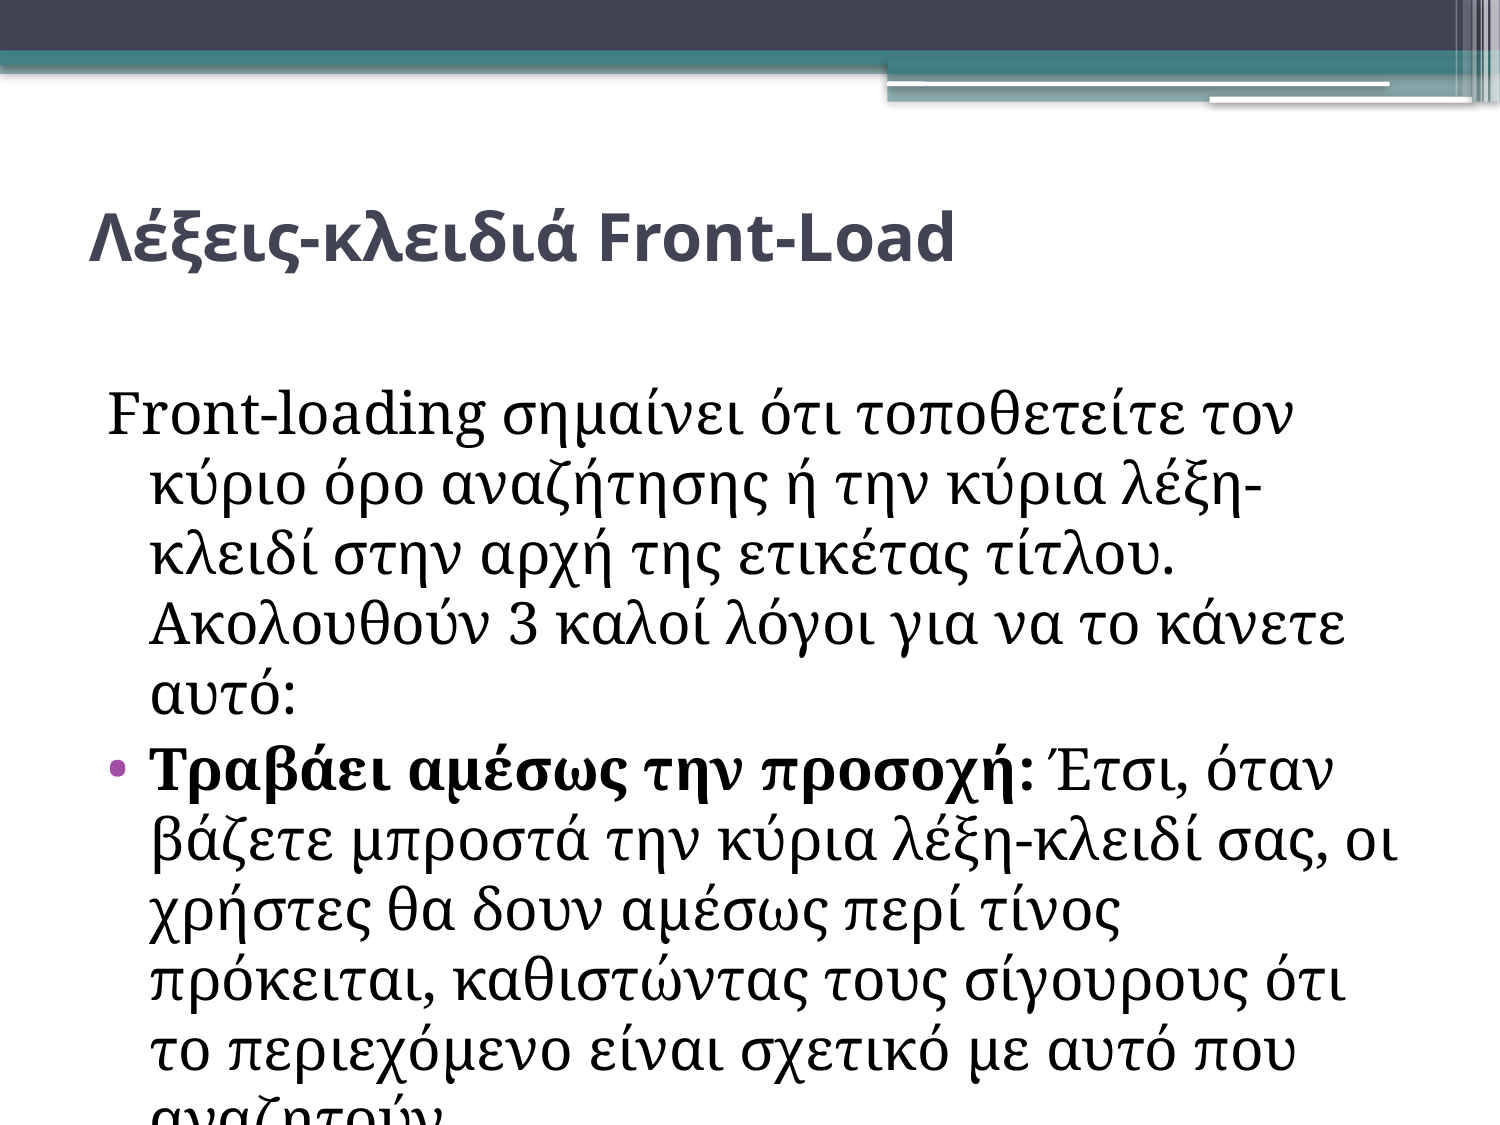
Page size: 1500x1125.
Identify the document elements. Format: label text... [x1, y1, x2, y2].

list Front-loading σημαίνει ότι τοποθετείτε τον κύριο όρο αναζήτησης ή την κύρια λέξη-κλειδί στην αρχή της ετικέτας τίτλου. Ακολουθούν 3 καλοί λόγοι για να το κάνετε αυτό: Τραβάει αμέσως την προσοχή: Έτσι, όταν βάζετε μπροστά την κύρια λέξη-κλειδί σας, οι χρήστες θα δουν αμέσως περί τίνος πρόκειται, καθιστώντας τους σίγουρους ότι το περιεχόμενο είναι σχετικό με αυτό που αναζητούν. [75, 368, 1425, 1079]
title Λέξεις-κλειδιά Front-Load [75, 187, 1425, 363]
